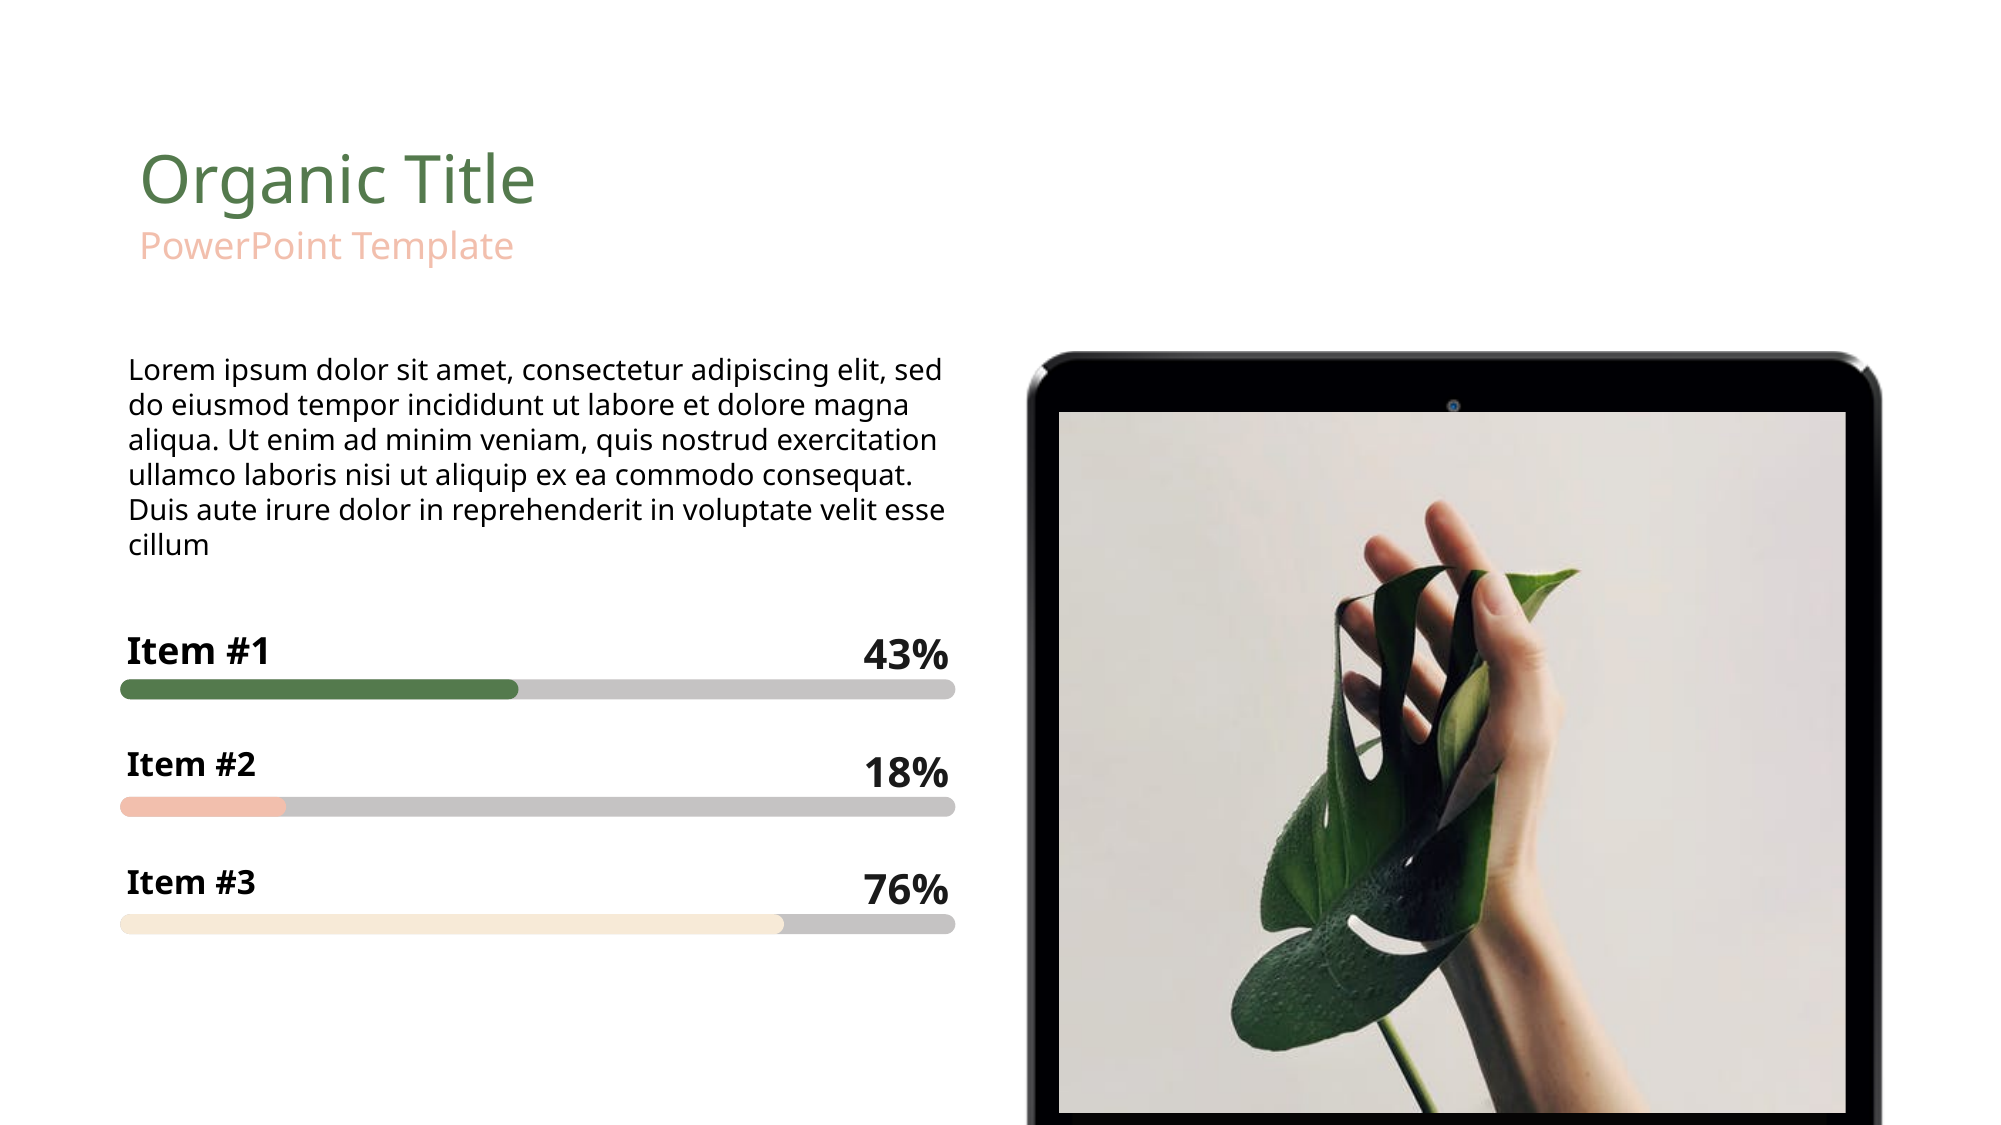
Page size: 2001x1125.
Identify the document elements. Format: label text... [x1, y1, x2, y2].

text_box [120, 611, 956, 700]
text_box Lorem ipsum dolor sit amet, consectetur adipiscing elit, sed do eiusmod tempor incididunt ut labore et dolore magna aliqua. Ut enim ad minim veniam, quis nostrud exercitation ullamco laboris nisi ut aliquip ex ea commodo consequat. Duis aute irure dolor in reprehenderit in voluptate velit esse cillum [113, 344, 978, 569]
text_box Organic Title PowerPoint Template [124, 104, 578, 275]
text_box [120, 729, 956, 817]
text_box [999, 351, 1907, 1125]
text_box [120, 846, 956, 935]
